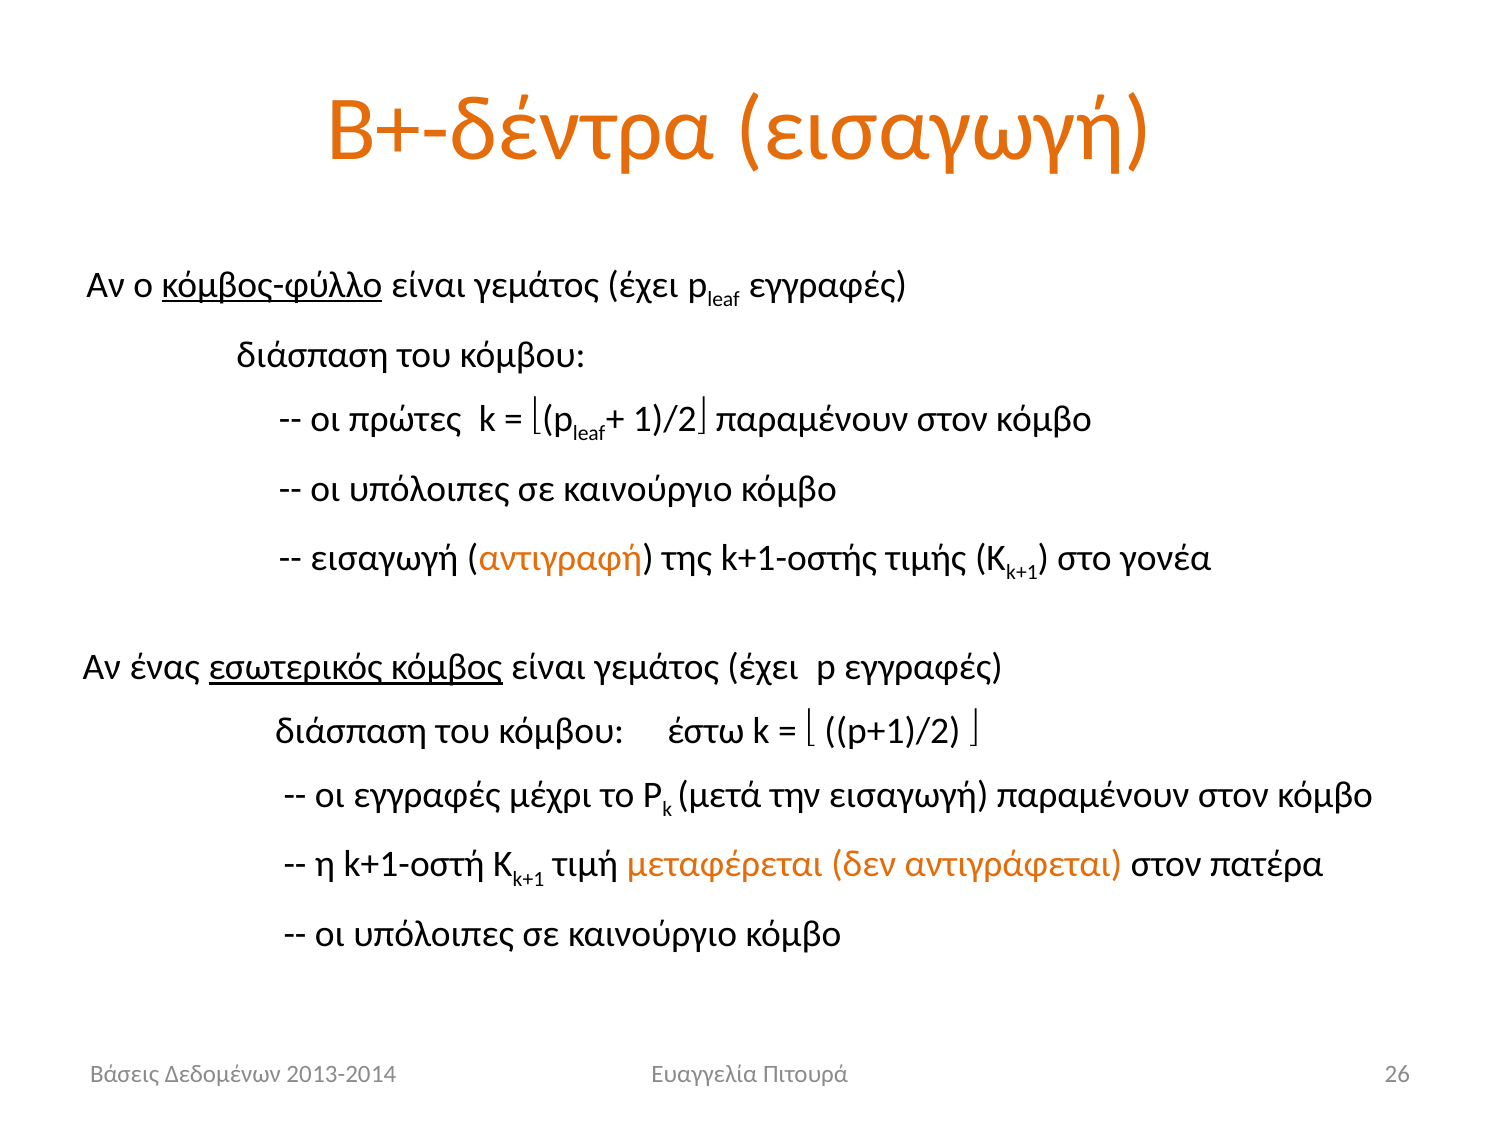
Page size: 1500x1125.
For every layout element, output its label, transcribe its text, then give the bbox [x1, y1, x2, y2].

slide_number 26 [1074, 1042, 1425, 1103]
slide_number Βάσεις Δεδομένων 2013-2014 [75, 1042, 425, 1103]
footer Ευαγγελία Πιτουρά [512, 1042, 988, 1103]
text_box Αν ο κόμβος-φύλλο είναι γεμάτος (έχει pleaf εγγραφές) διάσπαση του κόμβου: -- οι πρώτες k = (pleaf+ 1)/2 παραμένουν στον κόμβο -- οι υπόλοιπες σε καινούργιο κόμβο -- εισαγωγή (αντιγραφή) της k+1-οστής τιμής (Kk+1) στο γονέα [71, 252, 1447, 591]
text_box Αν ένας εσωτερικός κόμβος είναι γεμάτος (έχει p εγγραφές) διάσπαση του κόμβου: έστω k =  ((p+1)/2)  -- οι εγγραφές μέχρι το Pk (μετά την εισαγωγή) παραμένουν στον κόμβο -- η k+1-οστή Kk+1 τιμή μεταφέρεται (δεν αντιγράφεται) στον πατέρα -- οι υπόλοιπες σε καινούργιο κόμβο [67, 634, 1393, 962]
title Β+-δέντρα (εισαγωγή) [64, 29, 1415, 217]
